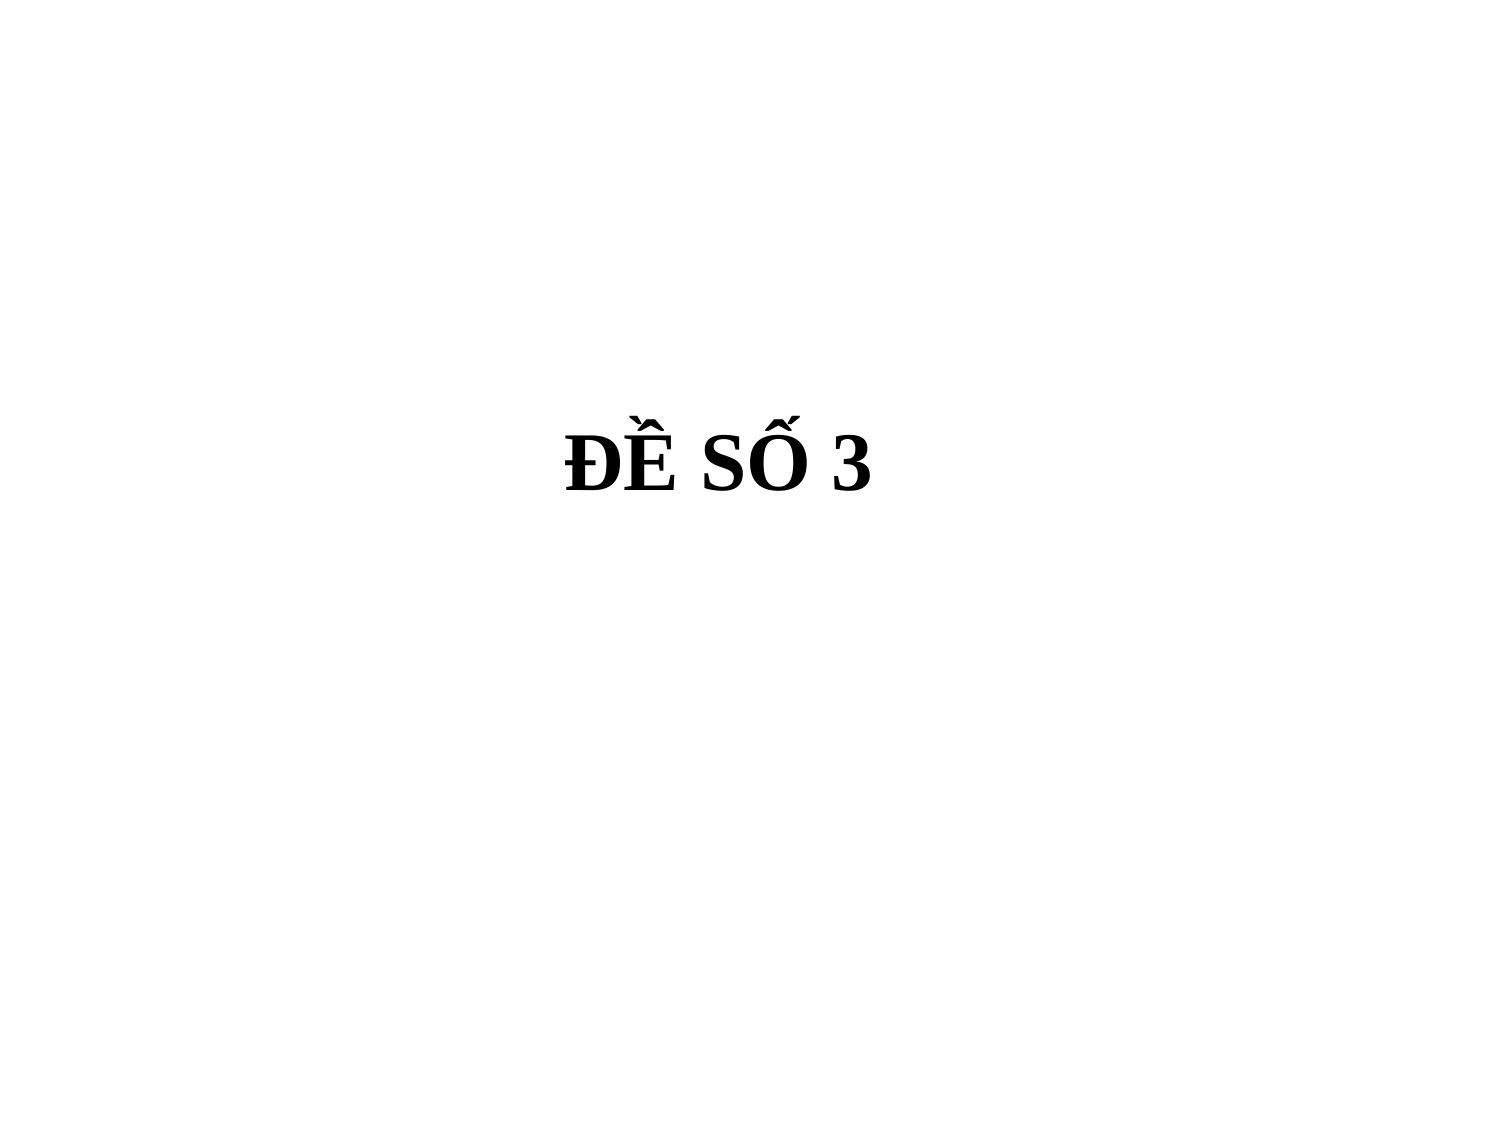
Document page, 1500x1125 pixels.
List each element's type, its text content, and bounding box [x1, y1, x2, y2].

text_box ĐỀ SỐ 3 [412, 399, 1025, 515]
